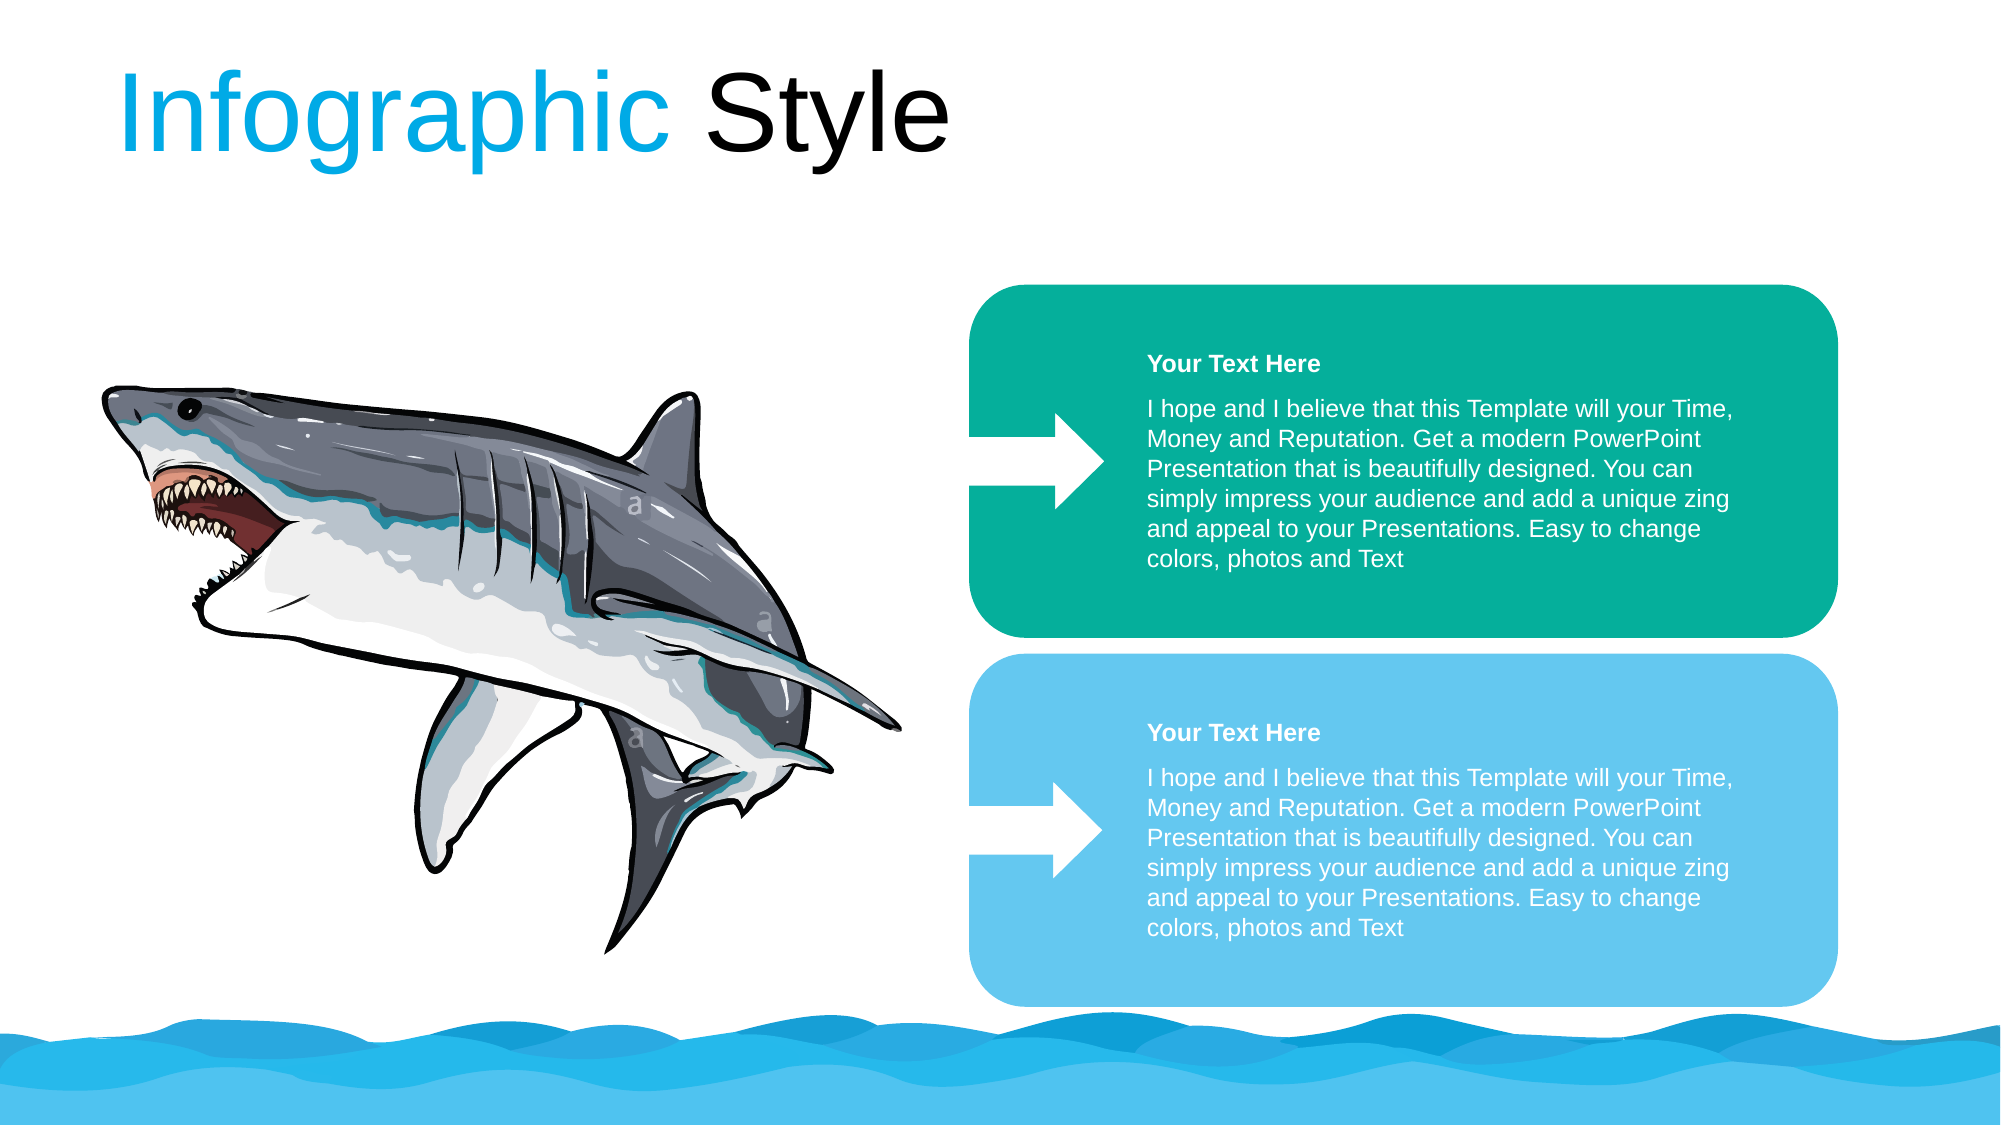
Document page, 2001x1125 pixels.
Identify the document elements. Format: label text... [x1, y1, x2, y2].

text_box [968, 652, 1840, 1008]
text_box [1132, 708, 1776, 952]
list Infographic Style [101, 55, 1938, 175]
text_box [968, 283, 1840, 639]
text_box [1132, 340, 1776, 583]
picture [101, 385, 902, 956]
